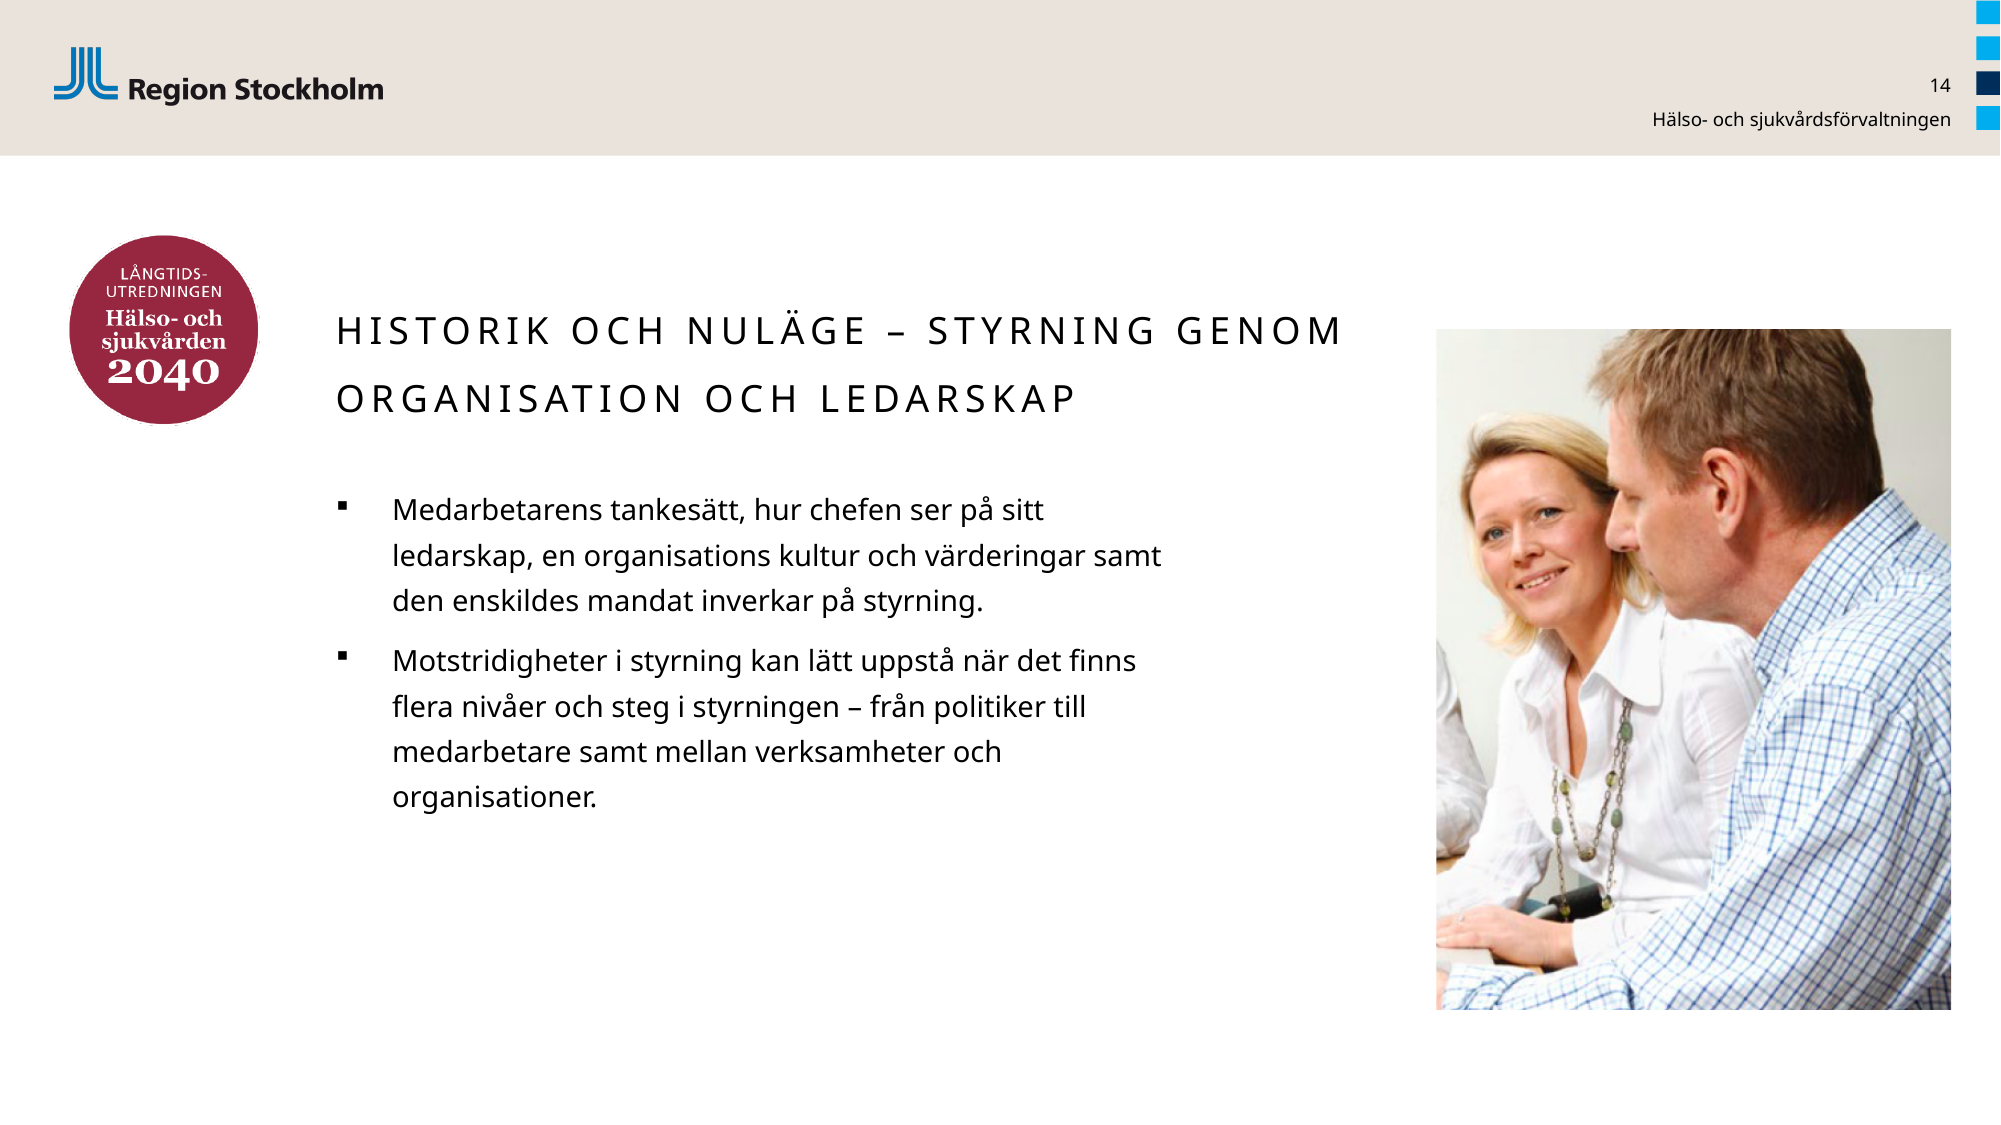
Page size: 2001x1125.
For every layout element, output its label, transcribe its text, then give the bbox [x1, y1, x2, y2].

text_box Medarbetarens tankesätt, hur chefen ser på sitt ledarskap, en organisations kultur och värderingar samt den enskildes mandat inverkar på styrning. Motstridigheter i styrning kan lätt uppstå när det finns flera nivåer och steg i styrningen – från politiker till medarbetare samt mellan verksamheter och organisationer. [335, 481, 1192, 1050]
slide_number 14 [1400, 73, 1952, 95]
picture [1435, 329, 1952, 1010]
picture [67, 233, 260, 426]
picture [54, 47, 383, 106]
footer Hälso- och sjukvårdsförvaltningen [1400, 107, 1952, 129]
text_box HISTORIK OCH NULÄGE – STYRNING GENOM ORGANISATION OCH LEDARSKAP [335, 259, 1849, 377]
